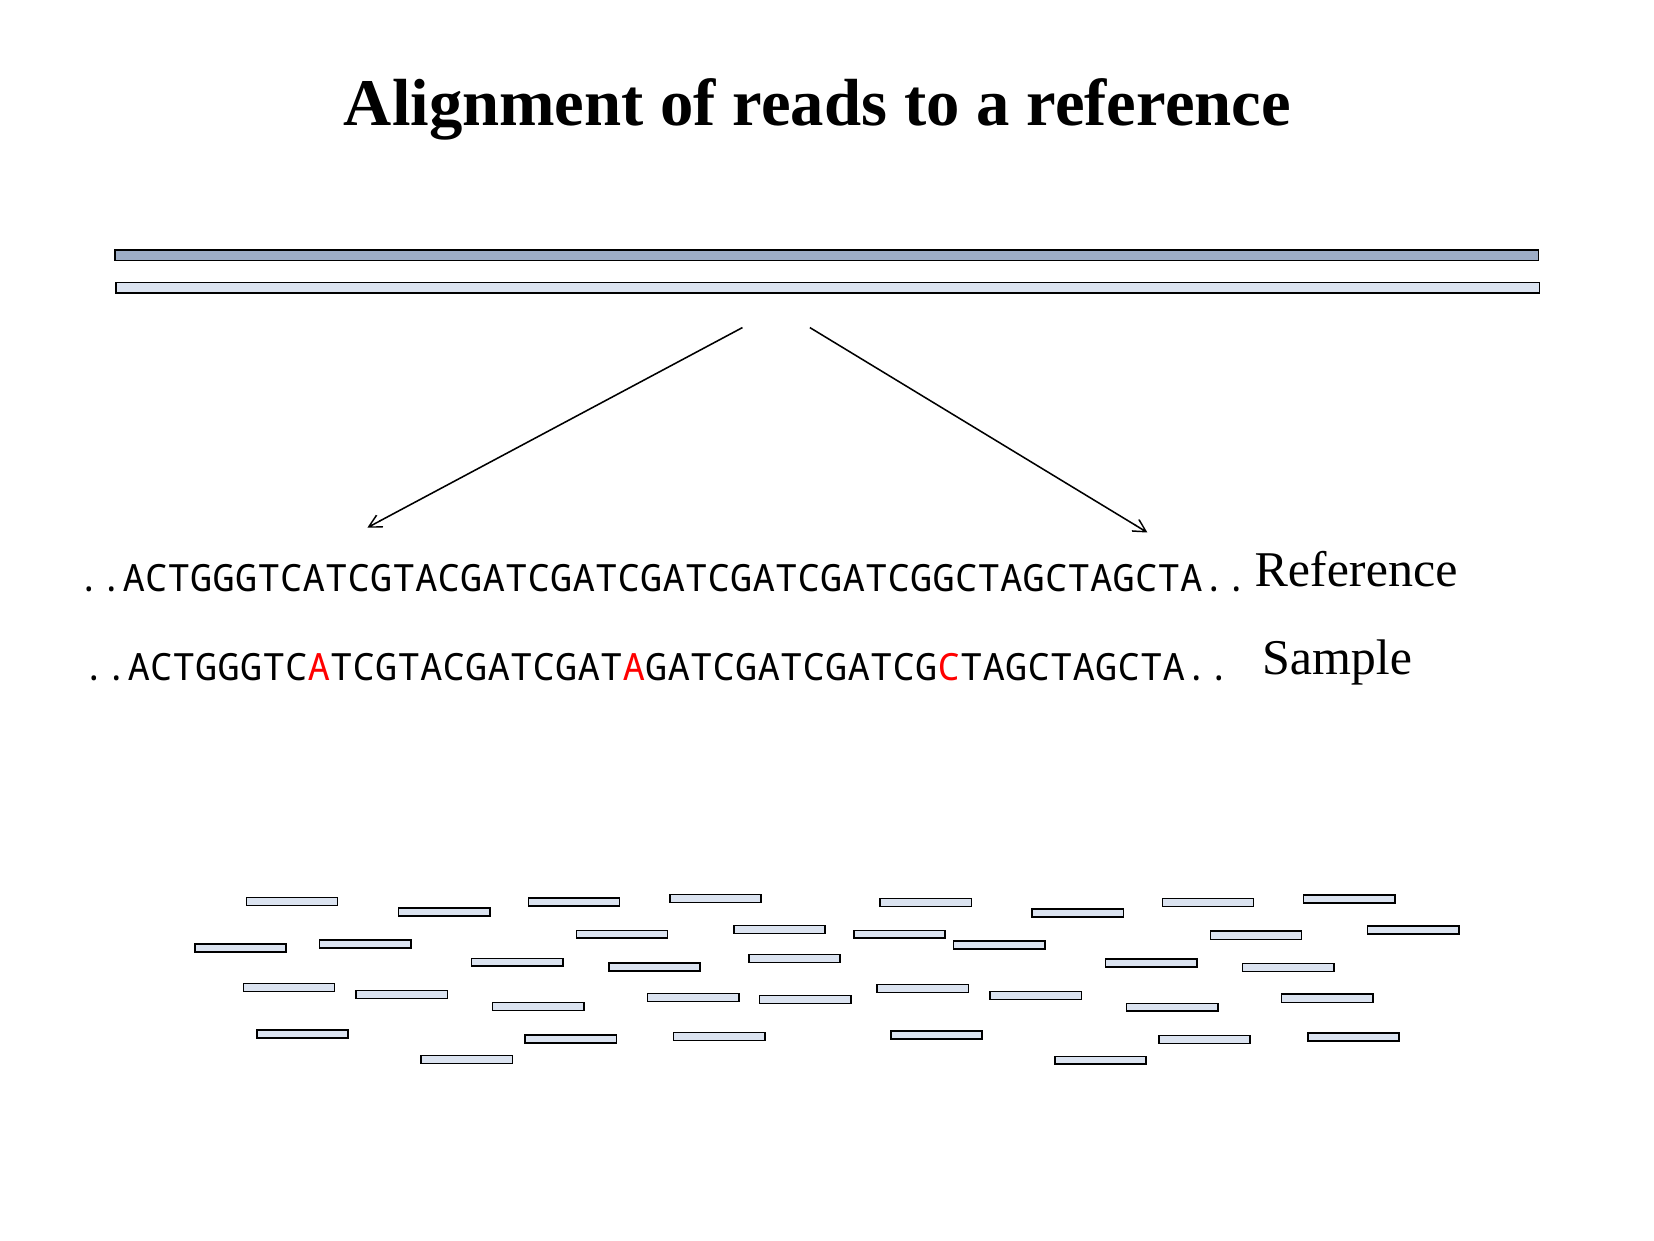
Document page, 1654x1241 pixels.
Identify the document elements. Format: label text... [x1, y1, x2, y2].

text_box [421, 1055, 513, 1064]
text_box [1054, 1056, 1147, 1065]
text_box [877, 984, 969, 993]
text_box [243, 983, 335, 992]
text_box [890, 1030, 982, 1039]
text_box [356, 990, 448, 999]
text_box [257, 1029, 349, 1038]
text_box [1105, 959, 1197, 968]
text_box [1242, 963, 1334, 972]
text_box [1126, 1003, 1218, 1012]
text_box [1367, 926, 1460, 935]
text_box [608, 962, 701, 971]
title Alignment of reads to a reference [112, 0, 1525, 207]
text_box [669, 894, 762, 903]
text_box [1159, 1035, 1251, 1044]
text_box [115, 249, 1539, 261]
text_box [492, 1002, 584, 1011]
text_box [809, 327, 1148, 533]
text_box [759, 995, 851, 1004]
text_box [853, 930, 945, 939]
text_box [367, 327, 743, 528]
text_box [115, 282, 1540, 293]
text_box [647, 993, 739, 1002]
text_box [0, 534, 1654, 699]
text_box [1303, 895, 1395, 904]
text_box [195, 944, 287, 952]
text_box [748, 954, 841, 963]
text_box [880, 898, 972, 907]
text_box [246, 897, 338, 906]
text_box [1162, 898, 1254, 907]
text_box [319, 940, 412, 949]
text_box [953, 940, 1045, 949]
text_box [398, 908, 490, 916]
text_box [524, 1034, 617, 1043]
text_box [1307, 1033, 1399, 1042]
text_box [1032, 908, 1124, 917]
text_box [576, 930, 668, 939]
text_box [733, 925, 825, 934]
text_box [471, 958, 563, 967]
text_box [673, 1032, 766, 1041]
text_box [1210, 931, 1302, 940]
text_box [1281, 994, 1373, 1003]
text_box [528, 897, 620, 906]
text_box [990, 991, 1082, 1000]
